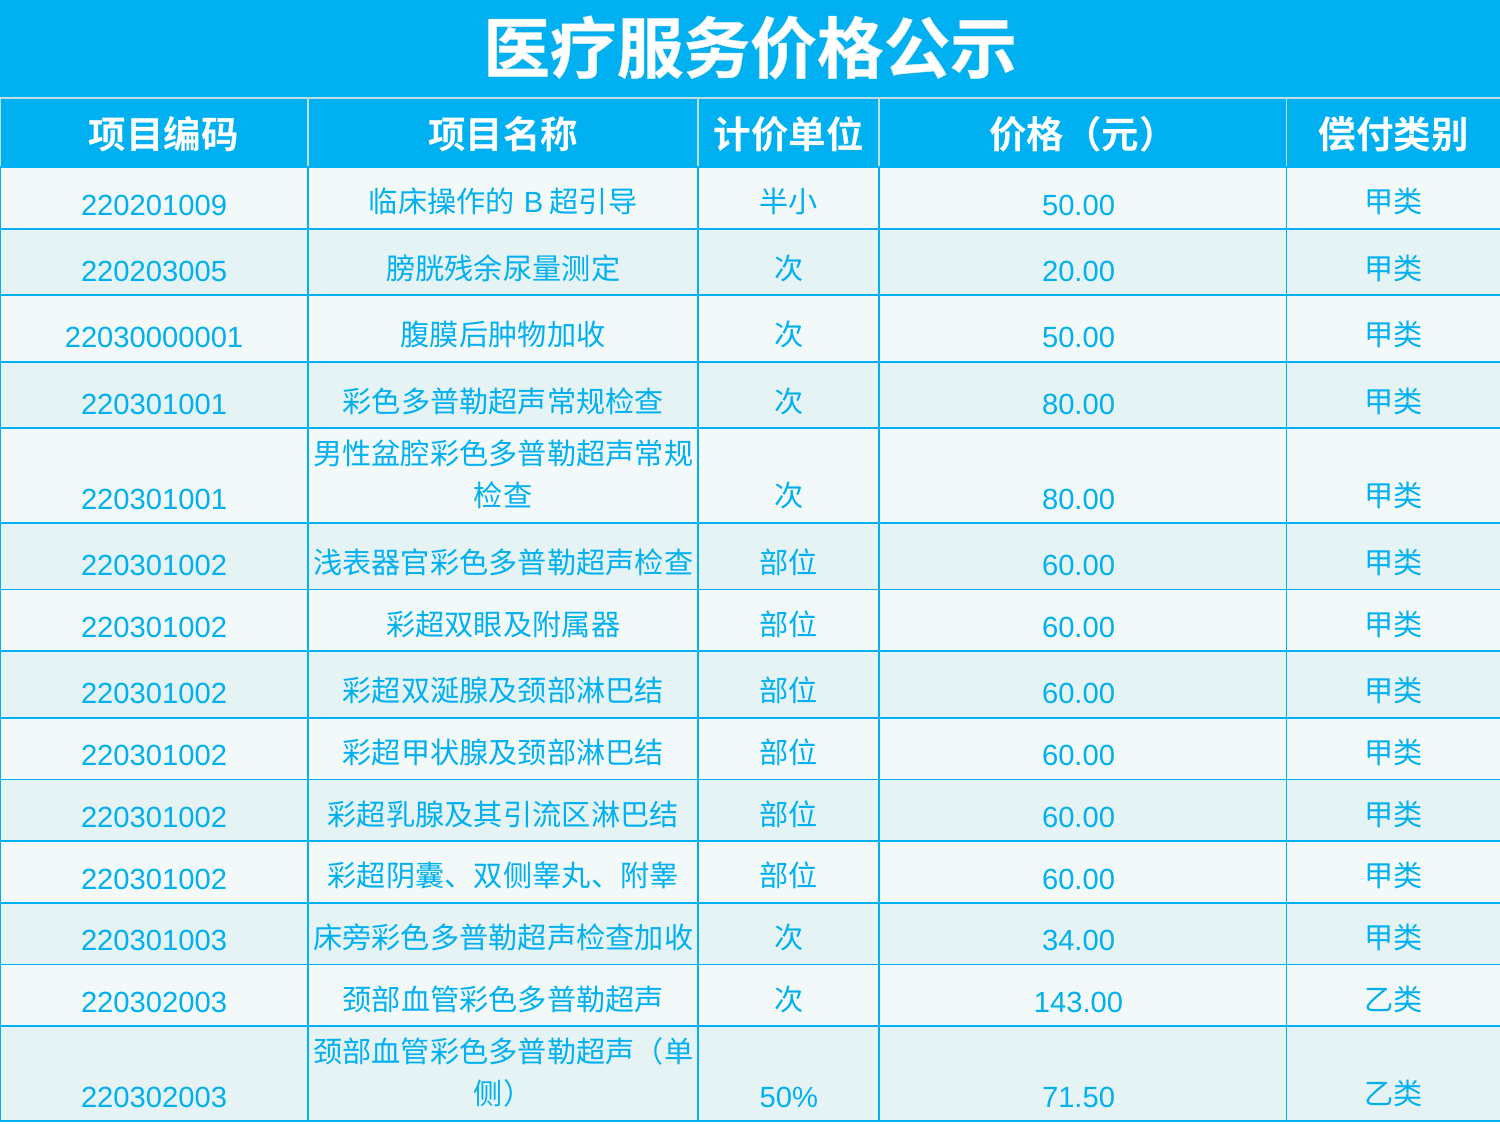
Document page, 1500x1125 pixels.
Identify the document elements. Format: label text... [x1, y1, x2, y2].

table_cell 部位 [699, 719, 878, 779]
table_cell 彩超阴囊、双侧睾丸、附睾 [309, 842, 697, 902]
table_header 医疗服务价格公示 [0, 0, 1500, 97]
table_cell 甲类 [1287, 524, 1500, 589]
table_cell 浅表器官彩色多普勒超声检查 [309, 524, 697, 589]
table_cell 220301001 [1, 363, 307, 427]
table_cell 价格（元） [880, 99, 1286, 166]
table_cell 220301002 [1, 652, 307, 717]
table_cell 次 [699, 904, 878, 964]
table_cell 半小 [699, 168, 878, 228]
table_cell 50.00 [880, 168, 1286, 228]
table_cell 项目编码 [1, 99, 307, 166]
table_cell 颈部血管彩色多普勒超声（单侧） [309, 1027, 697, 1120]
table_cell 乙类 [1287, 965, 1500, 1025]
table_cell 20.00 [880, 230, 1286, 294]
table_cell 次 [699, 429, 878, 522]
table_cell 部位 [699, 780, 878, 840]
table_cell 部位 [699, 652, 878, 717]
table_cell 甲类 [1287, 719, 1500, 779]
table_cell 甲类 [1287, 429, 1500, 522]
table_cell 部位 [699, 842, 878, 902]
table_cell 彩超甲状腺及颈部淋巴结 [309, 719, 697, 779]
table_cell 甲类 [1287, 363, 1500, 427]
table_cell 次 [699, 296, 878, 361]
table_cell 次 [699, 363, 878, 427]
table_cell 彩色多普勒超声常规检查 [309, 363, 697, 427]
table_cell 220301002 [1, 719, 307, 779]
table_cell 220301002 [1, 524, 307, 589]
table_cell 220203005 [1, 230, 307, 294]
table_cell 143.00 [880, 965, 1286, 1025]
table_cell 部位 [699, 524, 878, 589]
table_cell 偿付类别 [1287, 99, 1500, 166]
table_cell 甲类 [1287, 230, 1500, 294]
table_cell 甲类 [1287, 652, 1500, 717]
table_cell 60.00 [880, 719, 1286, 779]
table_cell 次 [699, 965, 878, 1025]
table_cell 乙类 [1287, 1027, 1500, 1120]
table_cell 60.00 [880, 524, 1286, 589]
table_cell 34.00 [880, 904, 1286, 964]
table_cell 220301002 [1, 780, 307, 840]
table_cell 220301003 [1, 904, 307, 964]
table_cell 22030000001 [1, 296, 307, 361]
table_cell 彩超乳腺及其引流区淋巴结 [309, 780, 697, 840]
table_cell 床旁彩色多普勒超声检查加收 [309, 904, 697, 964]
table_cell 50.00 [880, 296, 1286, 361]
table_cell 60.00 [880, 652, 1286, 717]
table_cell 膀胱残余尿量测定 [309, 230, 697, 294]
table_cell 220301002 [1, 842, 307, 902]
table_cell 部位 [699, 590, 878, 650]
table_cell 项目名称 [309, 99, 697, 166]
table_cell 甲类 [1287, 842, 1500, 902]
table_cell 220302003 [1, 965, 307, 1025]
table_cell 甲类 [1287, 296, 1500, 361]
table_cell 71.50 [880, 1027, 1286, 1120]
table_cell 男性盆腔彩色多普勒超声常规检查 [309, 429, 697, 522]
table_cell 220301001 [1, 429, 307, 522]
table_cell 220201009 [1, 168, 307, 228]
table_cell 计价单位 [699, 99, 878, 166]
table_cell 甲类 [1287, 590, 1500, 650]
table_cell 50% [699, 1027, 878, 1120]
table_cell 60.00 [880, 842, 1286, 902]
table_cell 60.00 [880, 590, 1286, 650]
table_cell 彩超双涎腺及颈部淋巴结 [309, 652, 697, 717]
table_cell 220301002 [1, 590, 307, 650]
table_cell 甲类 [1287, 168, 1500, 228]
table_cell 次 [699, 230, 878, 294]
table_cell 甲类 [1287, 780, 1500, 840]
table_cell 220302003 [1, 1027, 307, 1120]
table_cell 腹膜后肿物加收 [309, 296, 697, 361]
table_cell 临床操作的B超引导 [309, 168, 697, 228]
table_cell 甲类 [1287, 904, 1500, 964]
table_cell 80.00 [880, 363, 1286, 427]
table_cell 60.00 [880, 780, 1286, 840]
table_cell 80.00 [880, 429, 1286, 522]
table_cell 颈部血管彩色多普勒超声 [309, 965, 697, 1025]
table_cell 彩超双眼及附属器 [309, 590, 697, 650]
